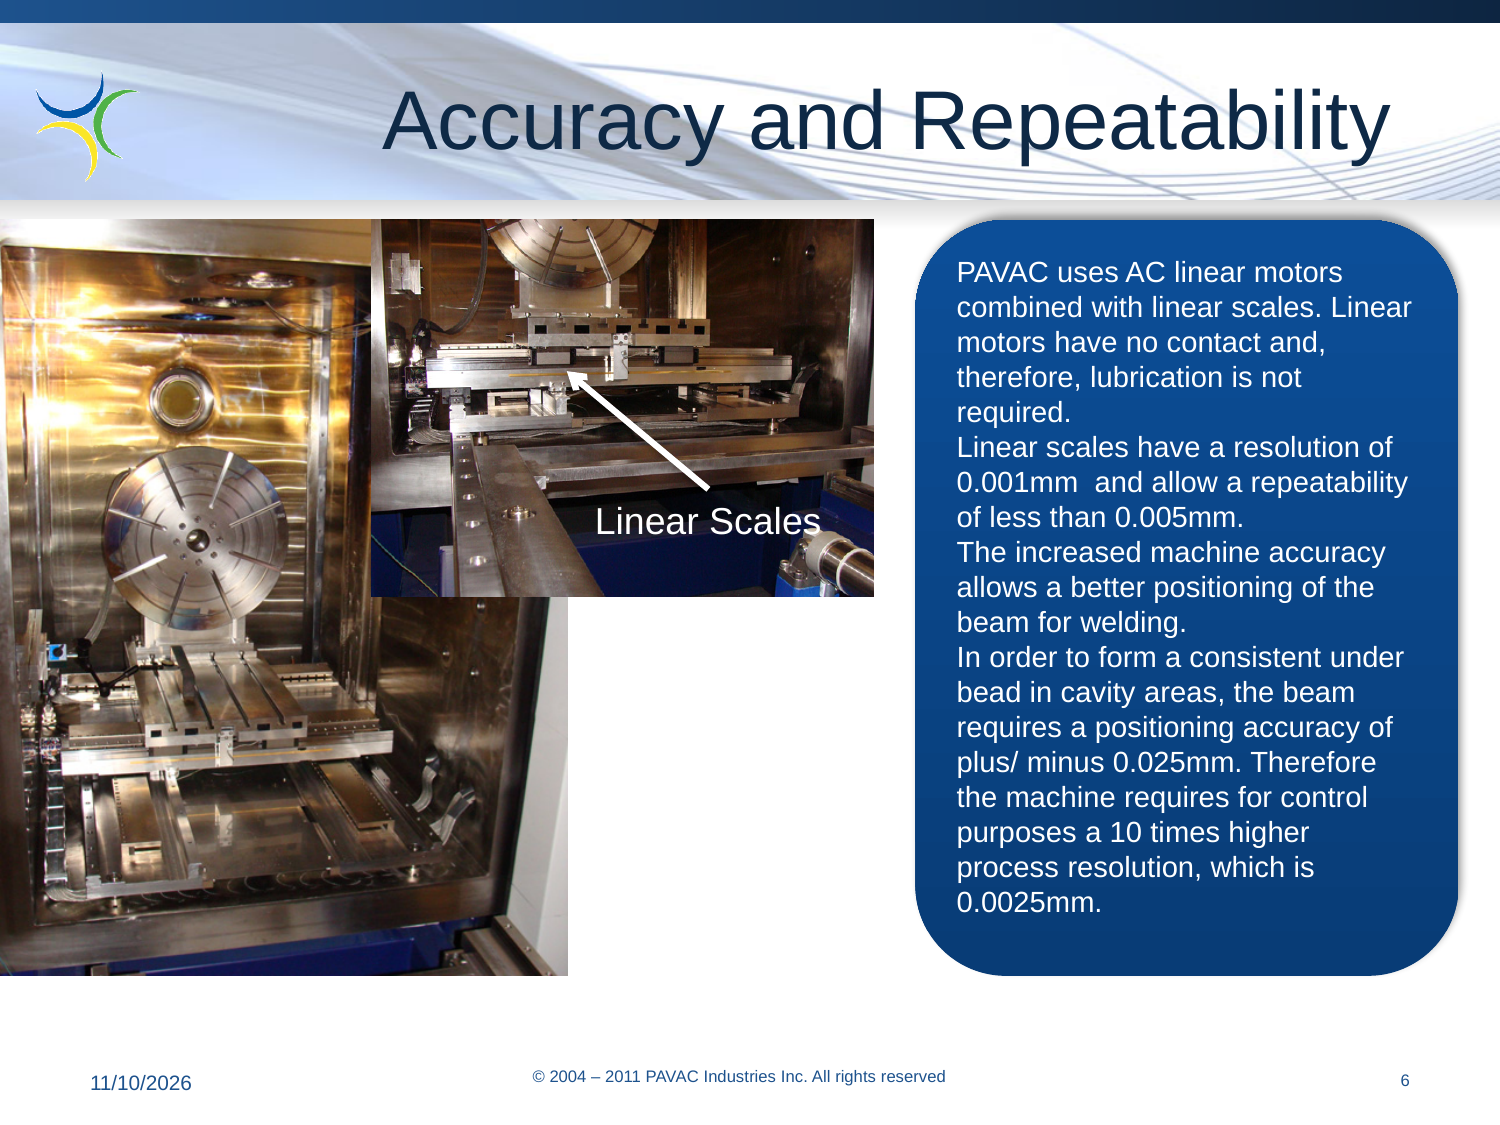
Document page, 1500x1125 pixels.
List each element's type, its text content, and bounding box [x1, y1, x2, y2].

picture [0, 23, 1500, 200]
slide_number 6 [1074, 1062, 1426, 1103]
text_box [578, 359, 697, 502]
text_box PAVAC uses AC linear motors combined with linear scales. Linear motors have no contact and, therefore, lubrication is not required. Linear scales have a resolution of 0.001mm and allow a repeatability of less than 0.005mm. The increased machine accuracy allows a better positioning of the beam for welding. In order to form a consistent under bead in cavity areas, the beam requires a positioning accuracy of plus/ minus 0.025mm. Therefore the machine requires for control purposes a 10 times higher process resolution, which is 0.0025mm. [915, 219, 1459, 976]
title Accuracy and Repeatability [274, 44, 1430, 188]
picture [0, 219, 568, 977]
footer © 2004 – 2011 PAVAC Industries Inc. All rights reserved [501, 1058, 978, 1105]
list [371, 219, 875, 597]
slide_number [74, 1062, 426, 1103]
